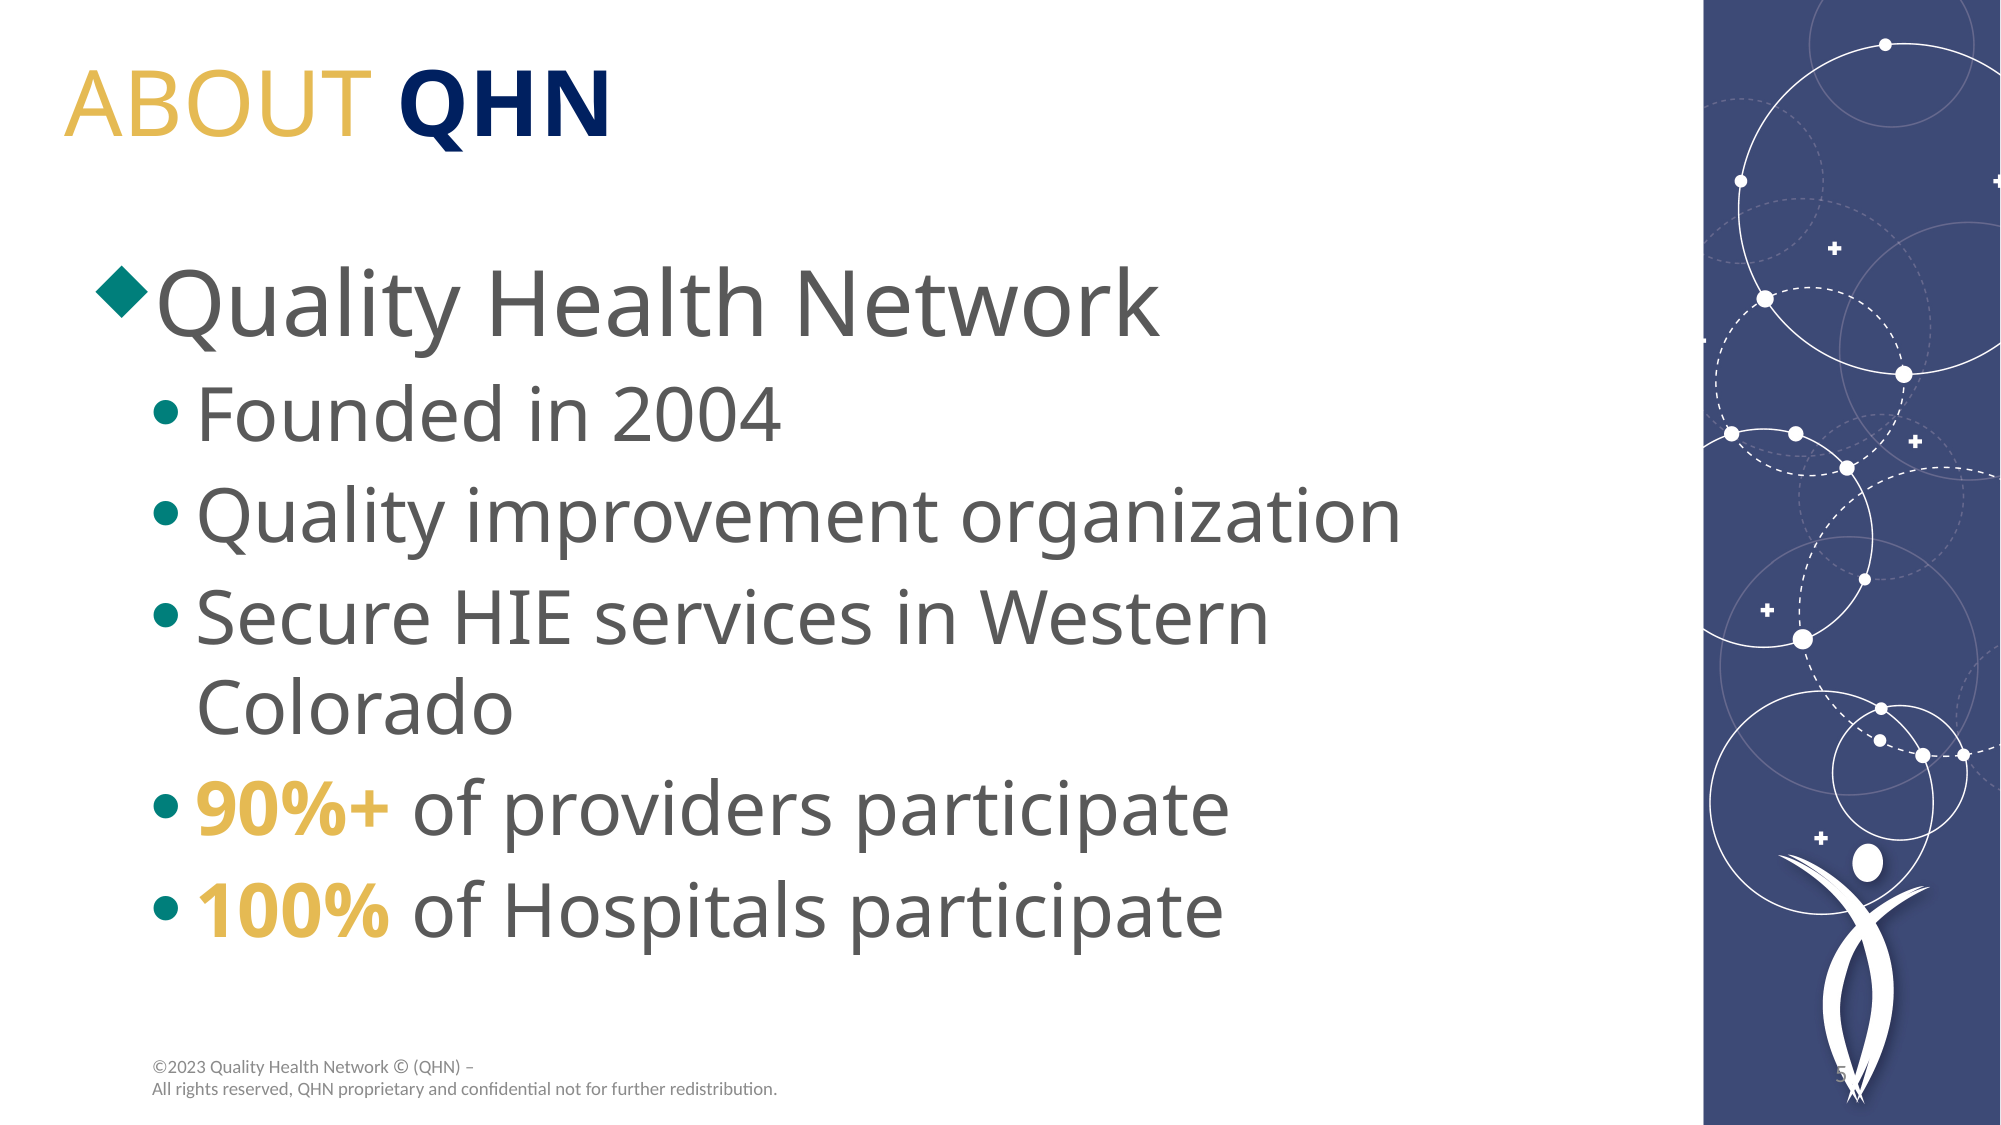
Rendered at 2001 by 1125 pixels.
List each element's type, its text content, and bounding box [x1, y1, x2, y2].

text_box Quality Health Network Founded in 2004 Quality improvement organization Secure HIE services in Western Colorado 90%+ of providers participate 100% of Hospitals participate [75, 237, 1613, 898]
picture [0, 0, 2001, 1125]
slide_number 5 [1782, 1042, 1863, 1103]
text_box ABOUT QHN [50, 37, 1288, 133]
